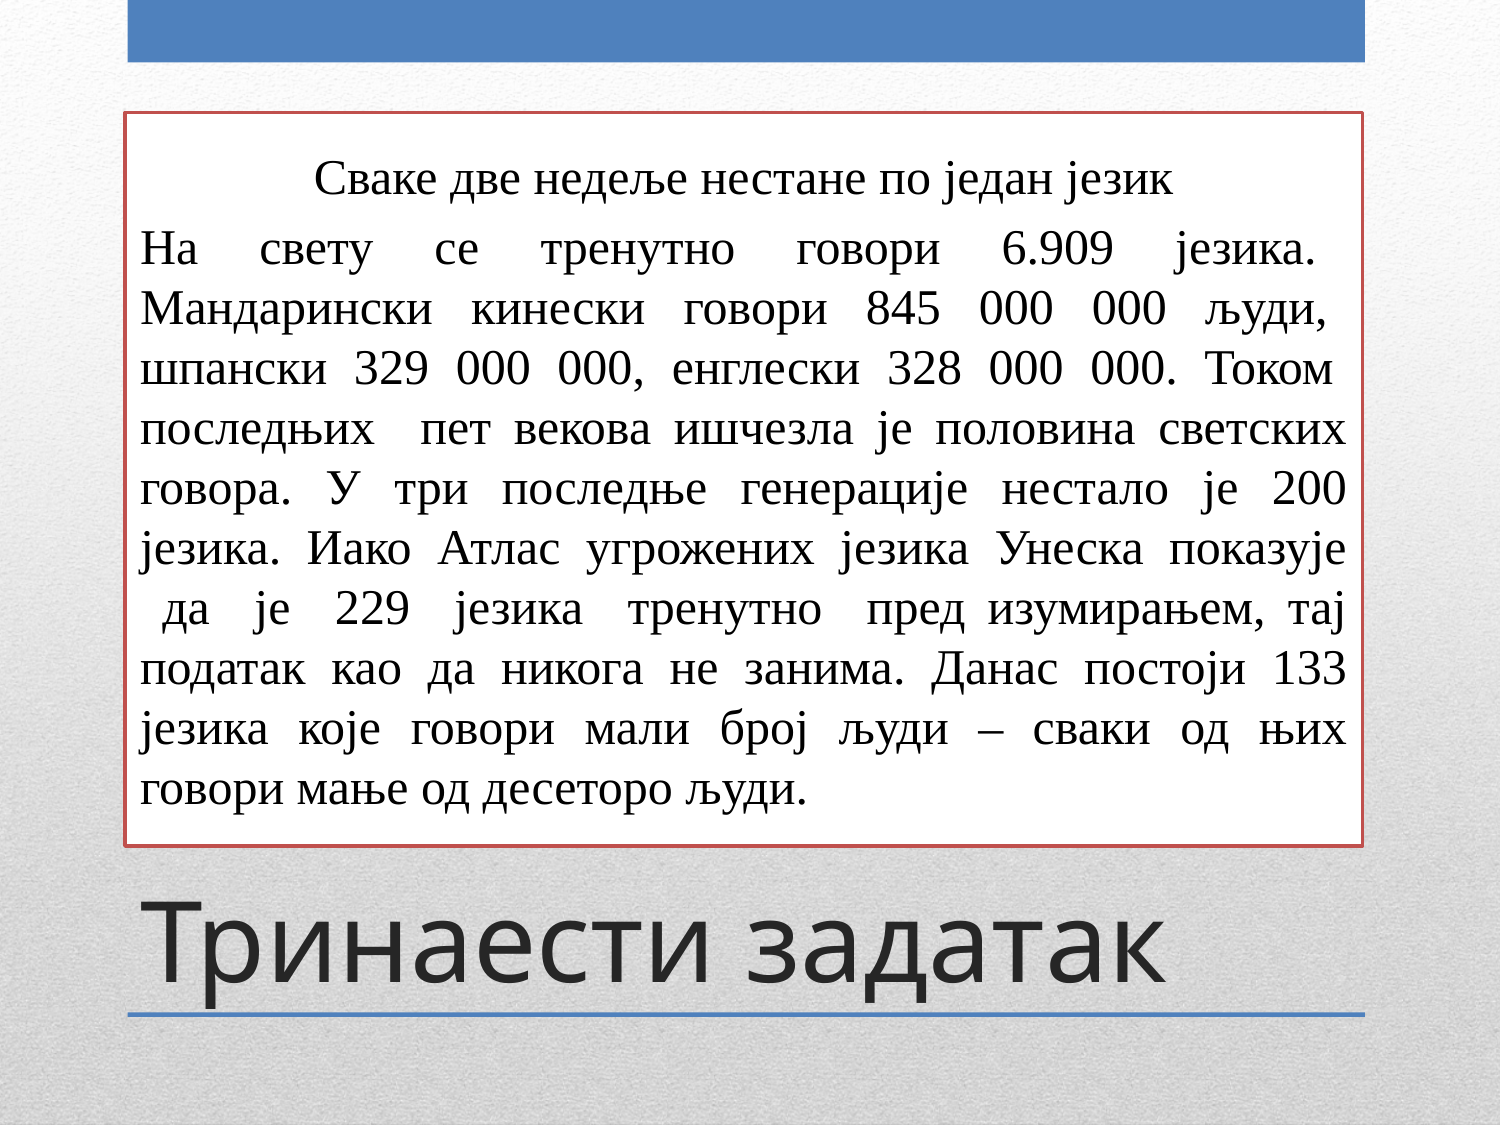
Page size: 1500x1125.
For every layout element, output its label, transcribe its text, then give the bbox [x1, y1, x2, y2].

title Тринаести задатак [125, 848, 1238, 1013]
list Сваке две недеље нестане по један језик На свету се тренутно говори 6.909 језика. Мандарински кинески говори 845 000 000 људи, шпански 329 000 000, енглески 328 000 000. Током последњих пет векова ишчезла је половина светских говора. У три последње генерације нестало је 200 језика. Иако Атлас угрожених језика Унеска показује да је 229 језика тренутно пред изумирањем, тај податак као да никога не занима. Данас постоји 133 језика које говори мали број људи – сваки од њих говори мање од десеторо људи. [123, 111, 1364, 848]
